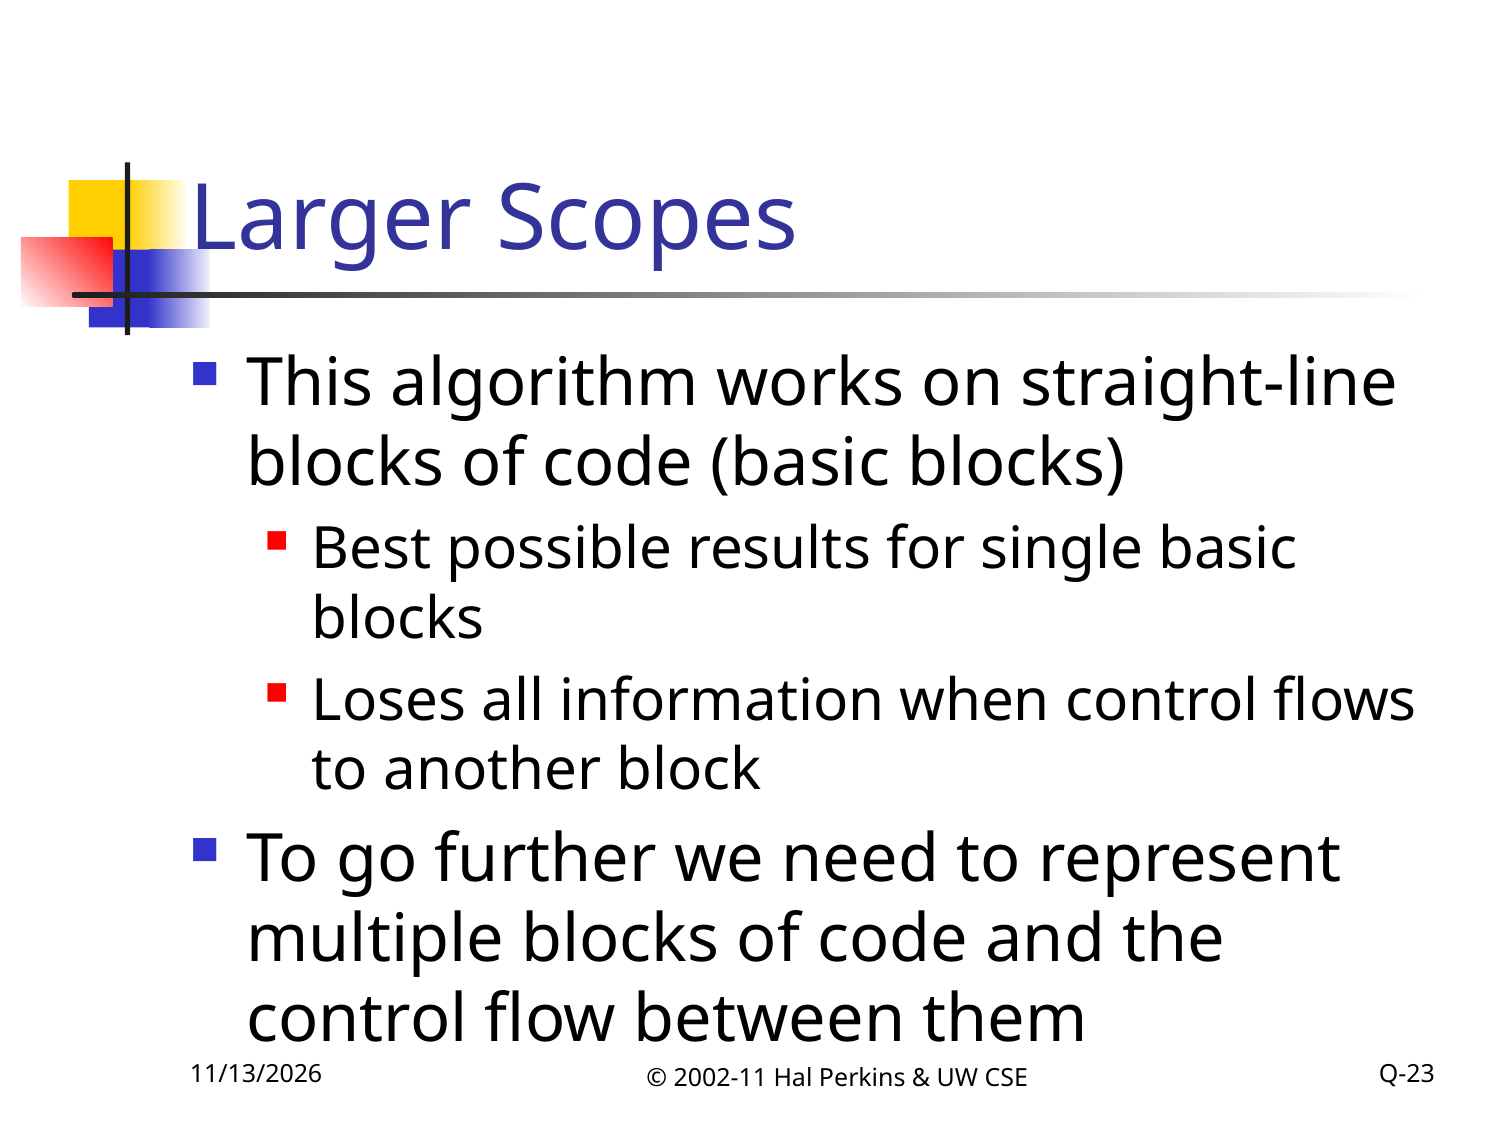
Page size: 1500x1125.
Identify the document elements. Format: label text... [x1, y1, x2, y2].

list This algorithm works on straight-line blocks of code (basic blocks) Best possible results for single basic blocks Loses all information when control flows to another block To go further we need to represent multiple blocks of code and the control flow between them [174, 331, 1450, 1006]
footer © 2002-11 Hal Perkins & UW CSE [599, 1023, 1076, 1100]
slide_number Q-23 [1137, 1023, 1451, 1100]
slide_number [174, 1023, 488, 1100]
title Larger Scopes [174, 35, 1454, 275]
